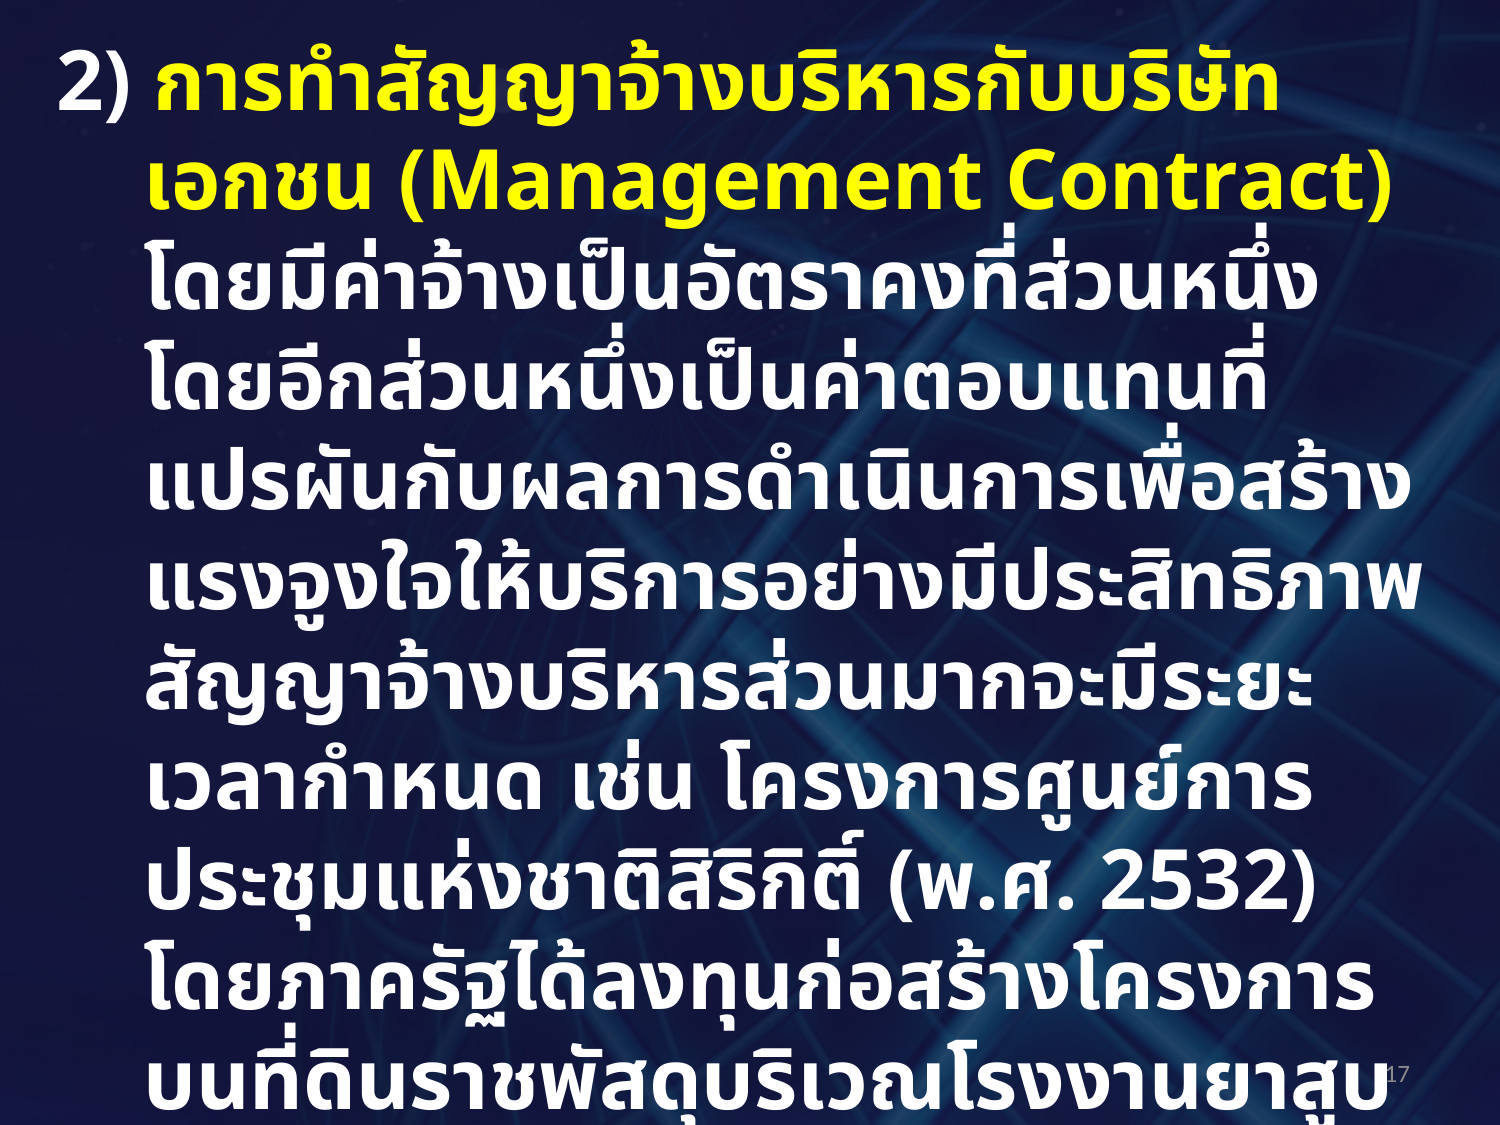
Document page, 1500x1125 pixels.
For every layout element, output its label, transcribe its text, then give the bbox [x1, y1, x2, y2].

text_box 2) การทำสัญญาจ้างบริหารกับบริษัทเอกชน (Management Contract) โดยมีค่าจ้างเป็นอัตราคงที่ส่วนหนึ่ง โดยอีกส่วนหนึ่งเป็นค่าตอบแทนที่แปรผันกับผลการดำเนินการเพื่อสร้างแรงจูงใจให้บริการอย่างมีประสิทธิภาพ สัญญาจ้างบริหารส่วนมากจะมีระยะเวลากำหนด เช่น โครงการศูนย์การประชุมแห่งชาติสิริกิติ์ (พ.ศ. 2532) โดยภาครัฐได้ลงทุนก่อสร้างโครงการบนที่ดินราชพัสดุบริเวณโรงงานยาสูบ และกระทรวงการคลังได้ว่าจ้างเอกชนเพื่อบริหารจัดการโครงการฯ ในรูปแบบสัญญาว่าจ้างบริหารงาน [41, 19, 1447, 1125]
picture [0, 0, 1500, 1125]
